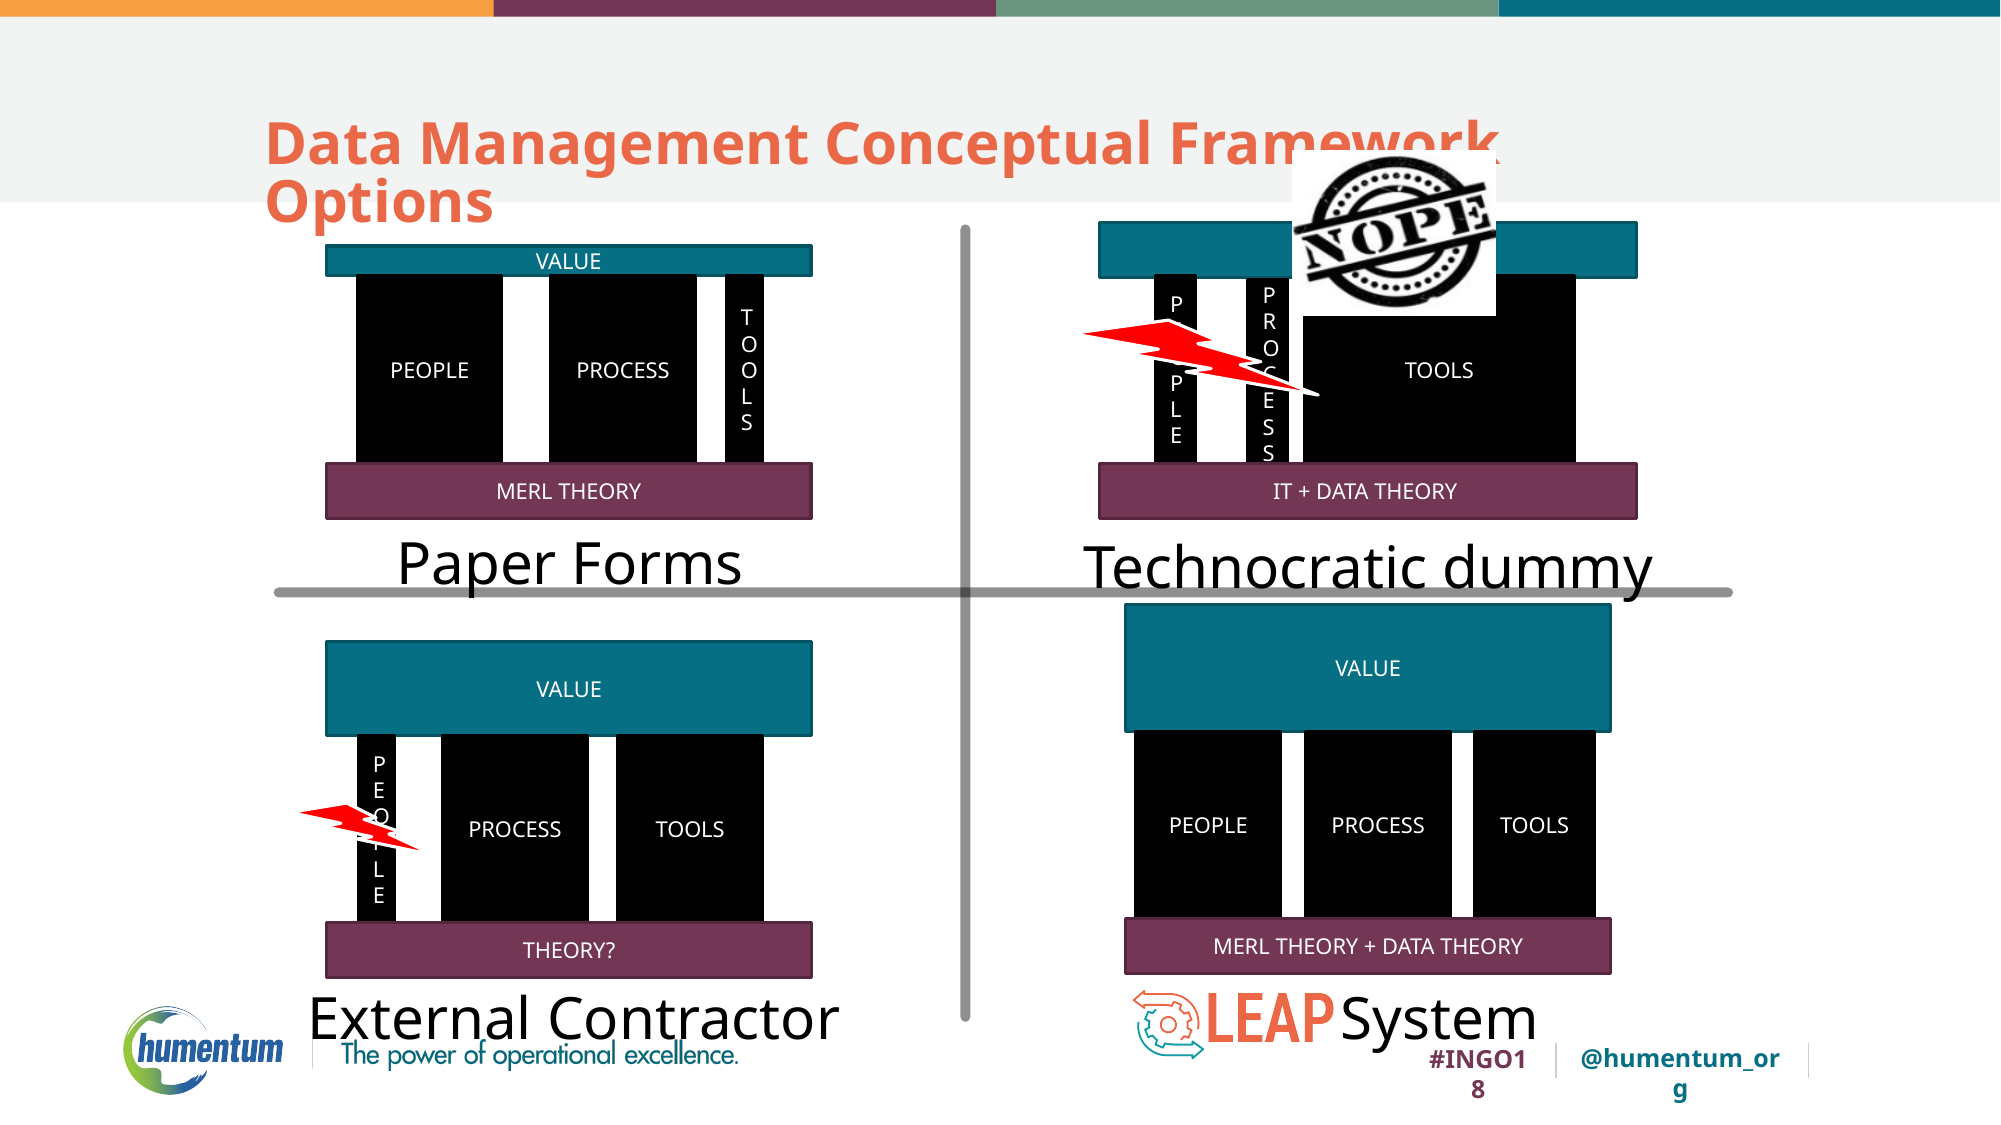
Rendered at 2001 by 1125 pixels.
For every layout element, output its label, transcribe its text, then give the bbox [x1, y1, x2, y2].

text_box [1046, 222, 1690, 591]
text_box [1125, 619, 1611, 1060]
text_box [280, 641, 867, 1060]
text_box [1046, 602, 1690, 609]
title Data Management Conceptual Framework Options [249, 74, 1544, 278]
picture [1292, 150, 1496, 316]
picture [123, 1006, 283, 1095]
picture [1131, 988, 1338, 1062]
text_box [325, 245, 812, 591]
